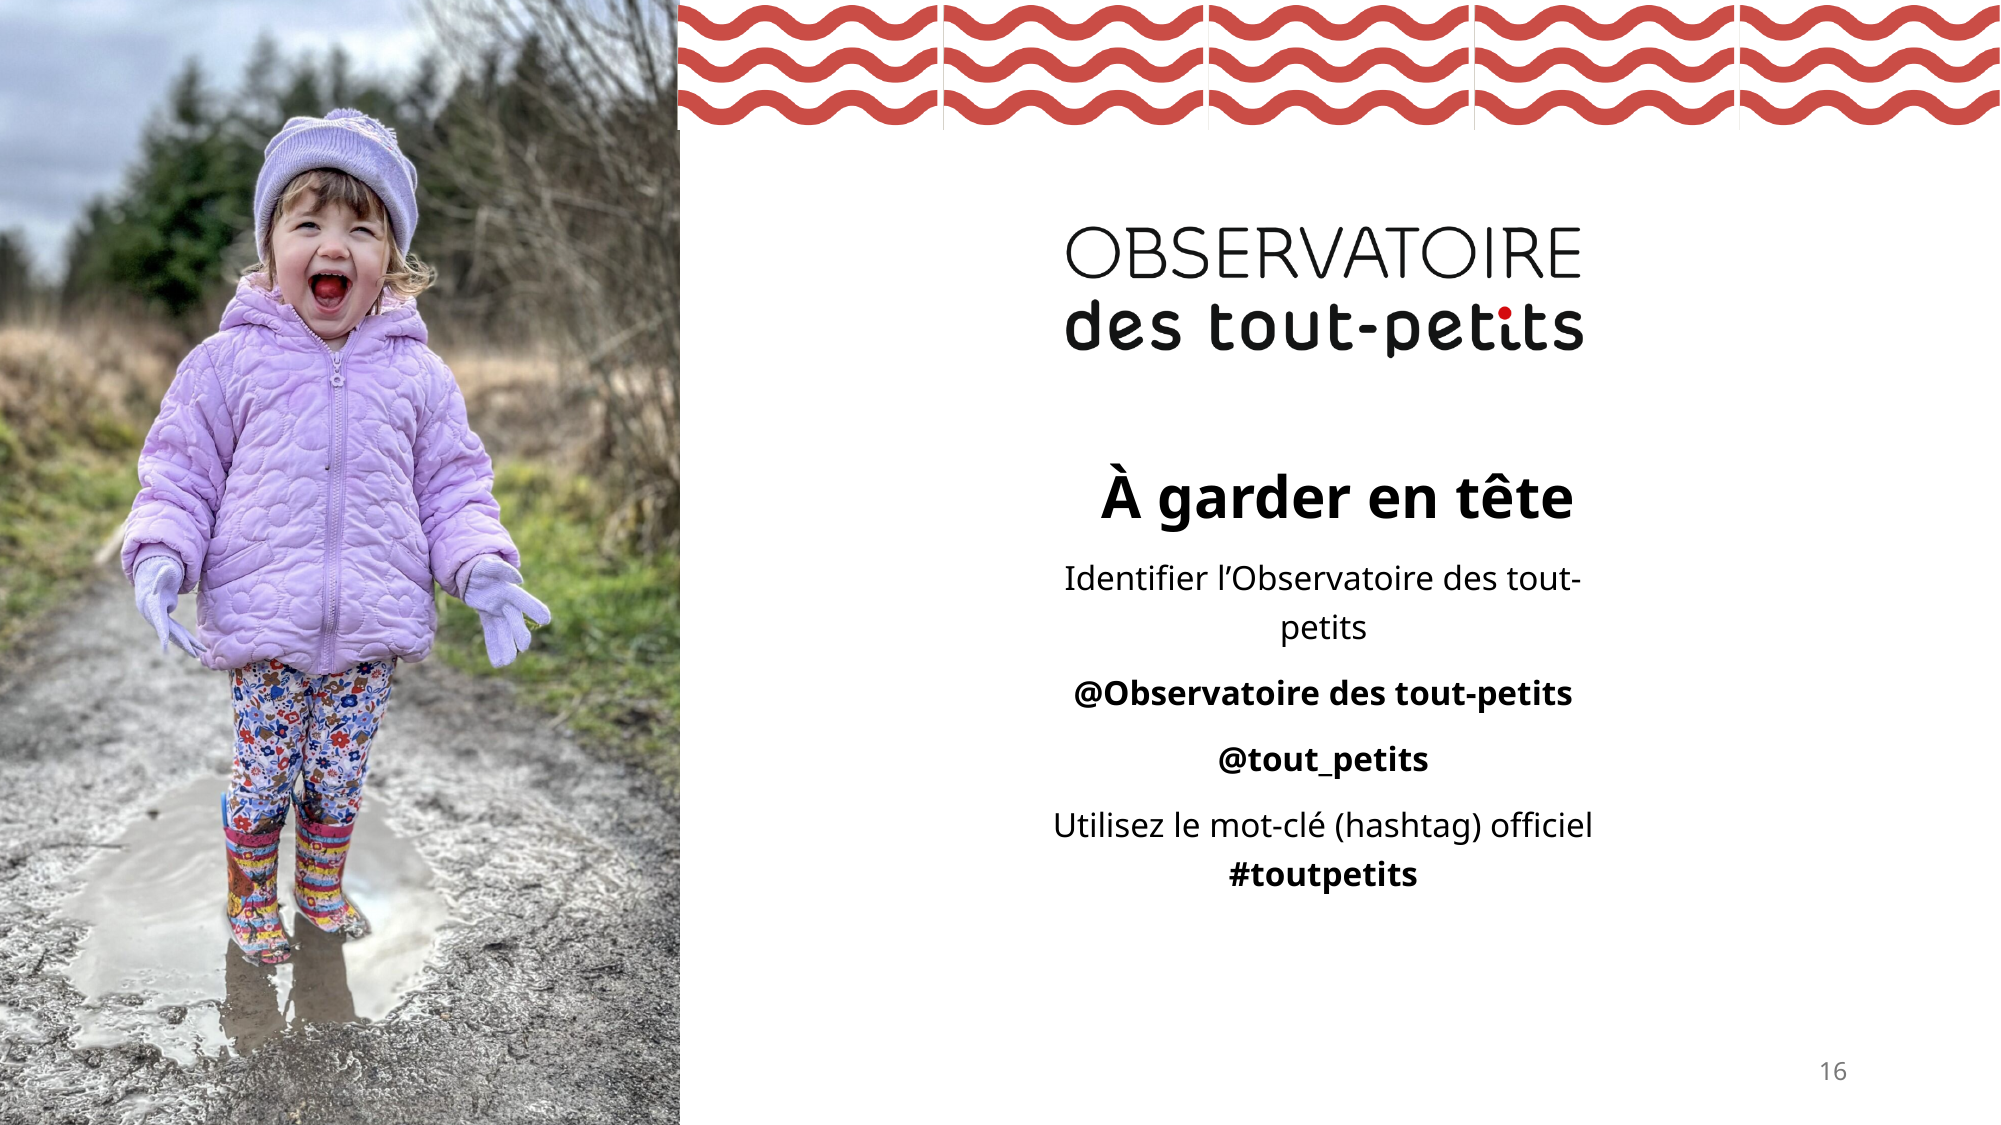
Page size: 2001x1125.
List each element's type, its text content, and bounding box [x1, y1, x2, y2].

picture [0, 0, 680, 1125]
picture [1039, 199, 1602, 376]
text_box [676, 5, 2000, 130]
slide_number 16 [1412, 1042, 1863, 1103]
text_box À garder en tête [1059, 473, 1618, 538]
text_box Identifier l’Observatoire des tout-petits @Observatoire des tout-petits @tout_petits Utilisez le mot-clé (hashtag) officiel #toutpetits [1009, 540, 1638, 901]
